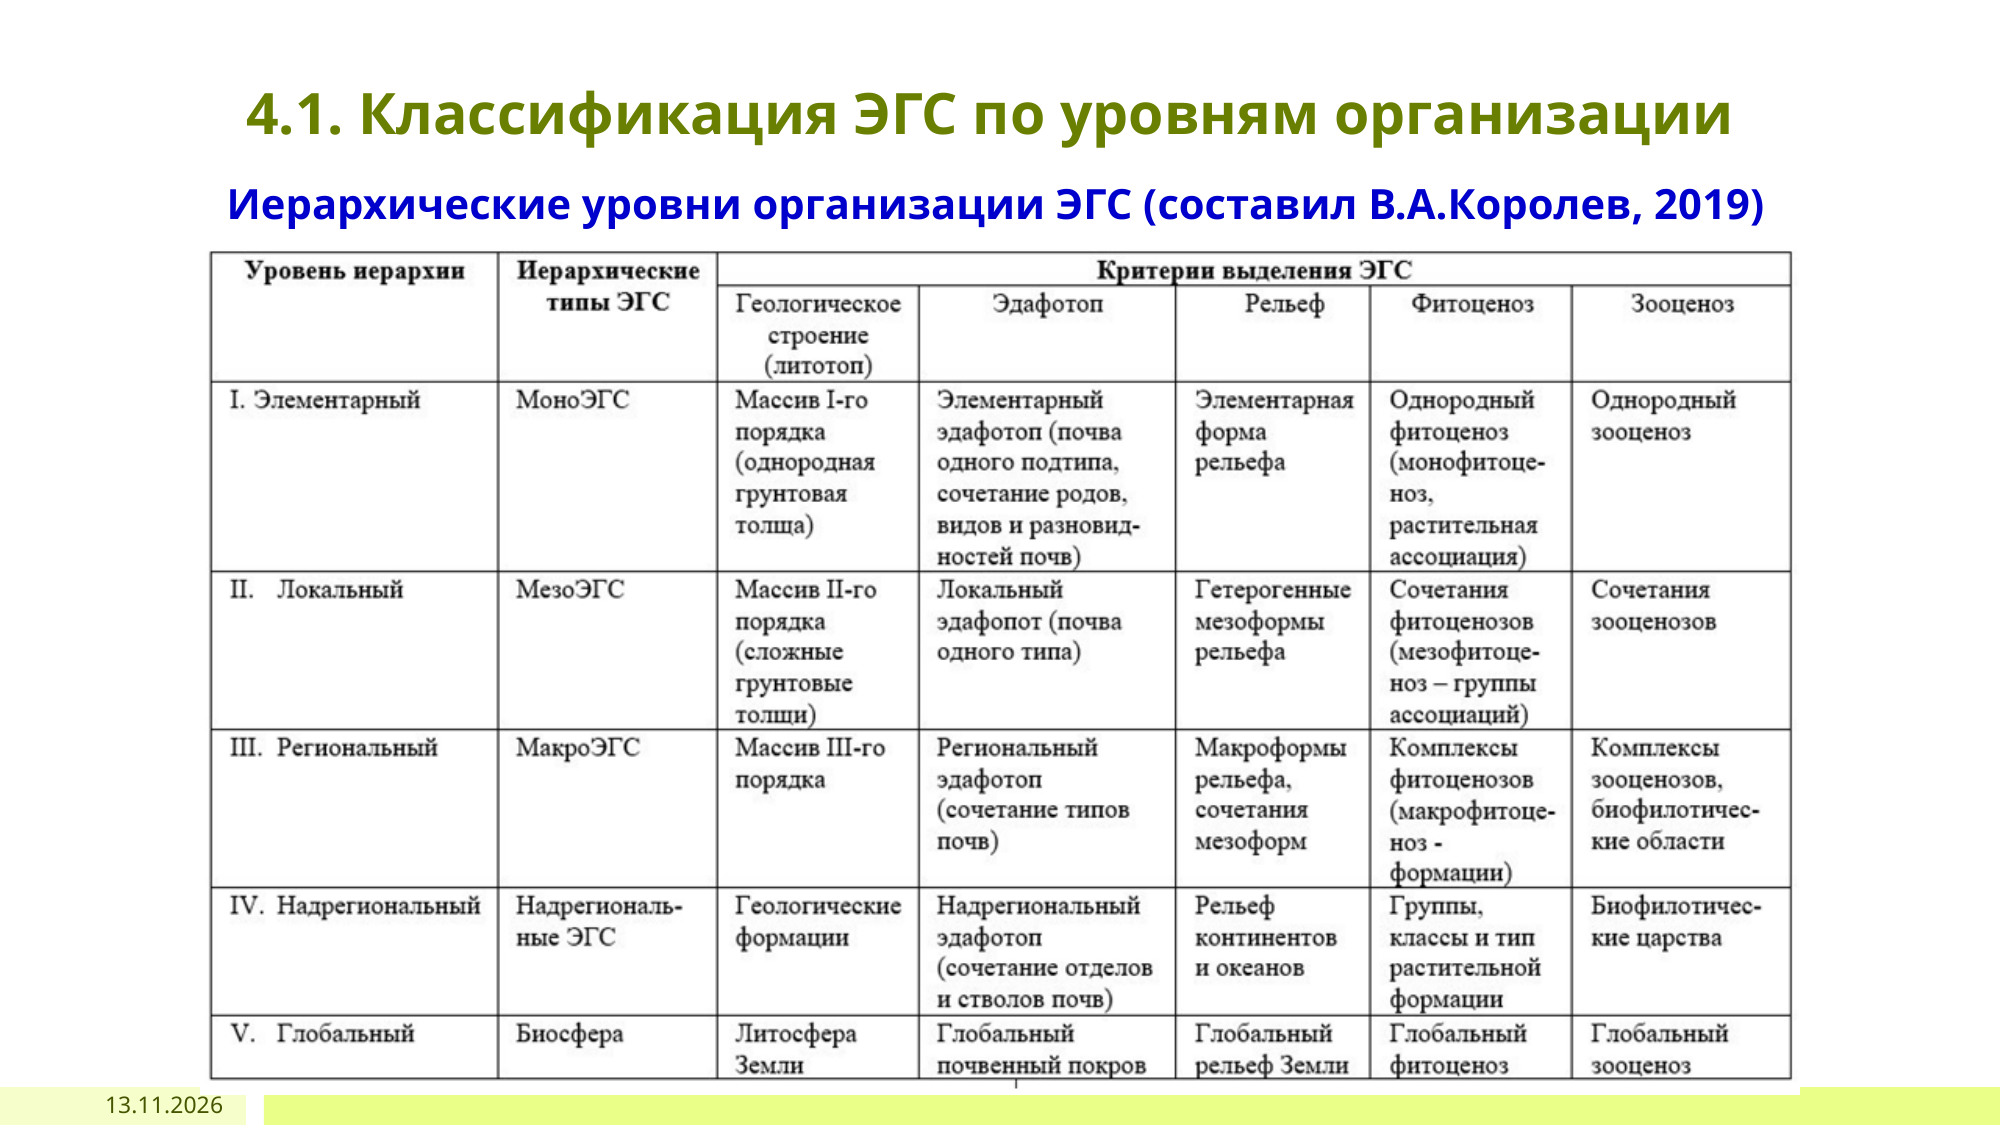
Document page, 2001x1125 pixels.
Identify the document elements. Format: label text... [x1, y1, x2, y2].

text_box Иерархические уровни организации ЭГС (составил В.А.Королев, 2019) [126, 170, 1866, 235]
title 4.1. Классификация ЭГС по уровням организации [231, 58, 1769, 154]
picture [199, 236, 1800, 1095]
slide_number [74, 1087, 239, 1125]
